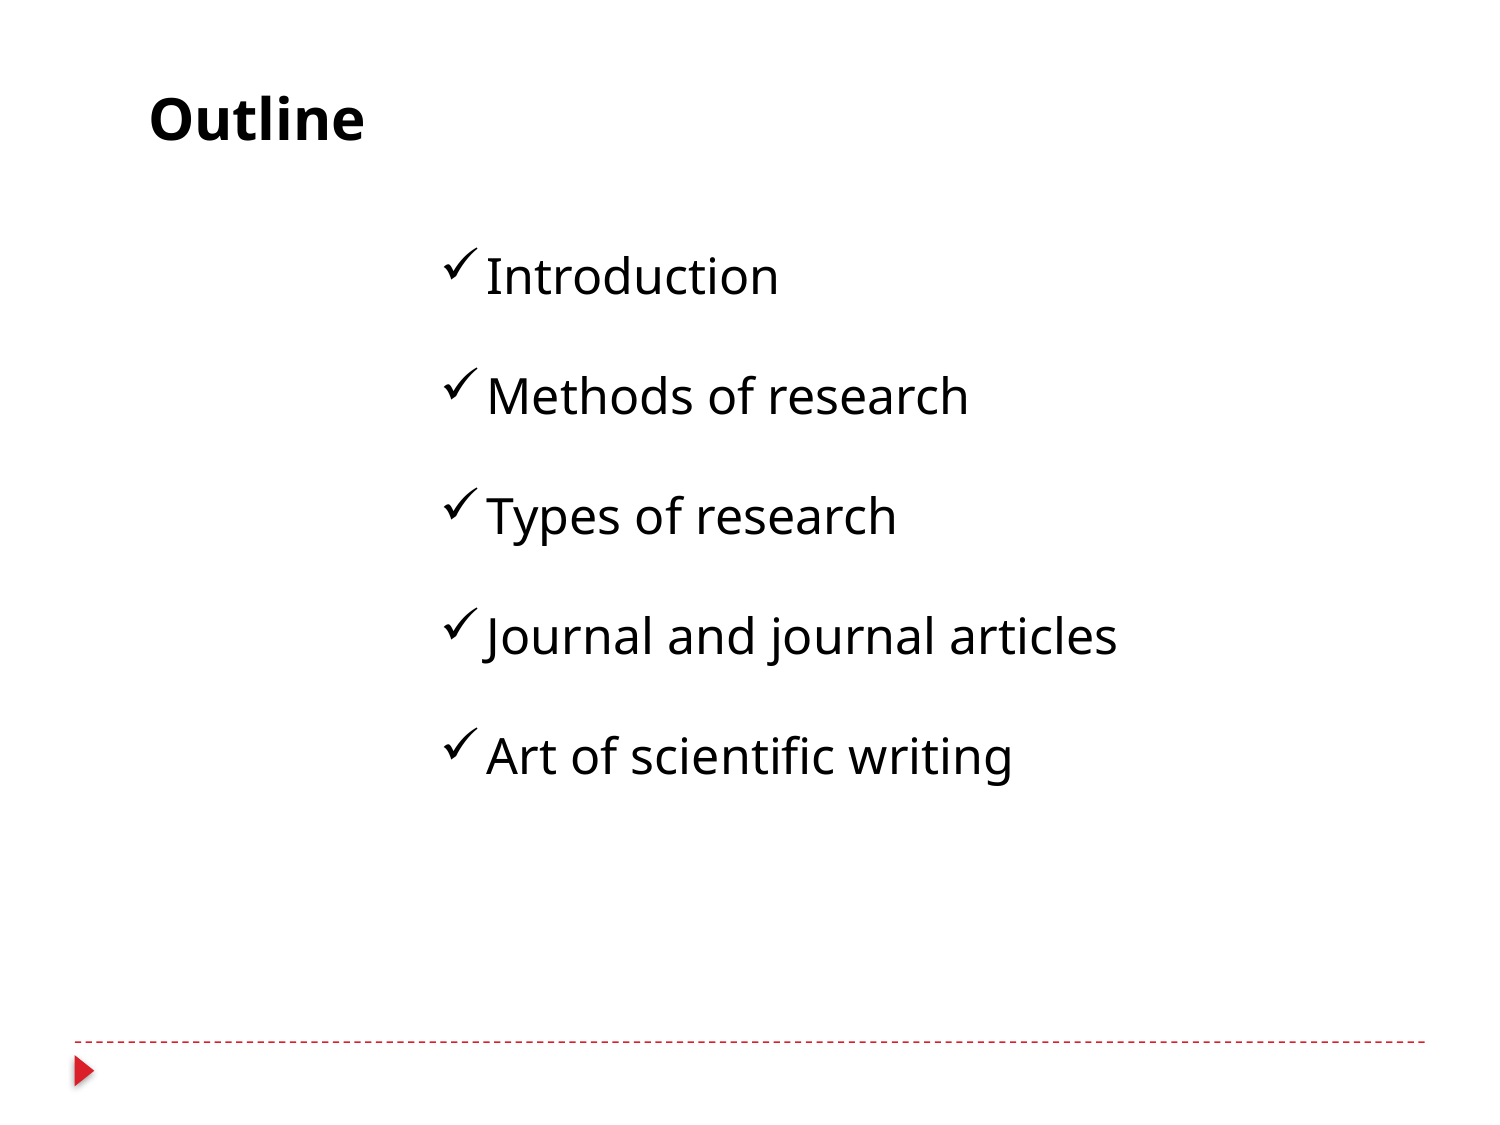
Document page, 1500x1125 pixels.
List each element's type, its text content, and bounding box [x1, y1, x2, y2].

text_box Introduction Methods of research Types of research Journal and journal articles Art of scientific writing [424, 237, 1188, 1093]
text_box Outline [133, 75, 381, 160]
